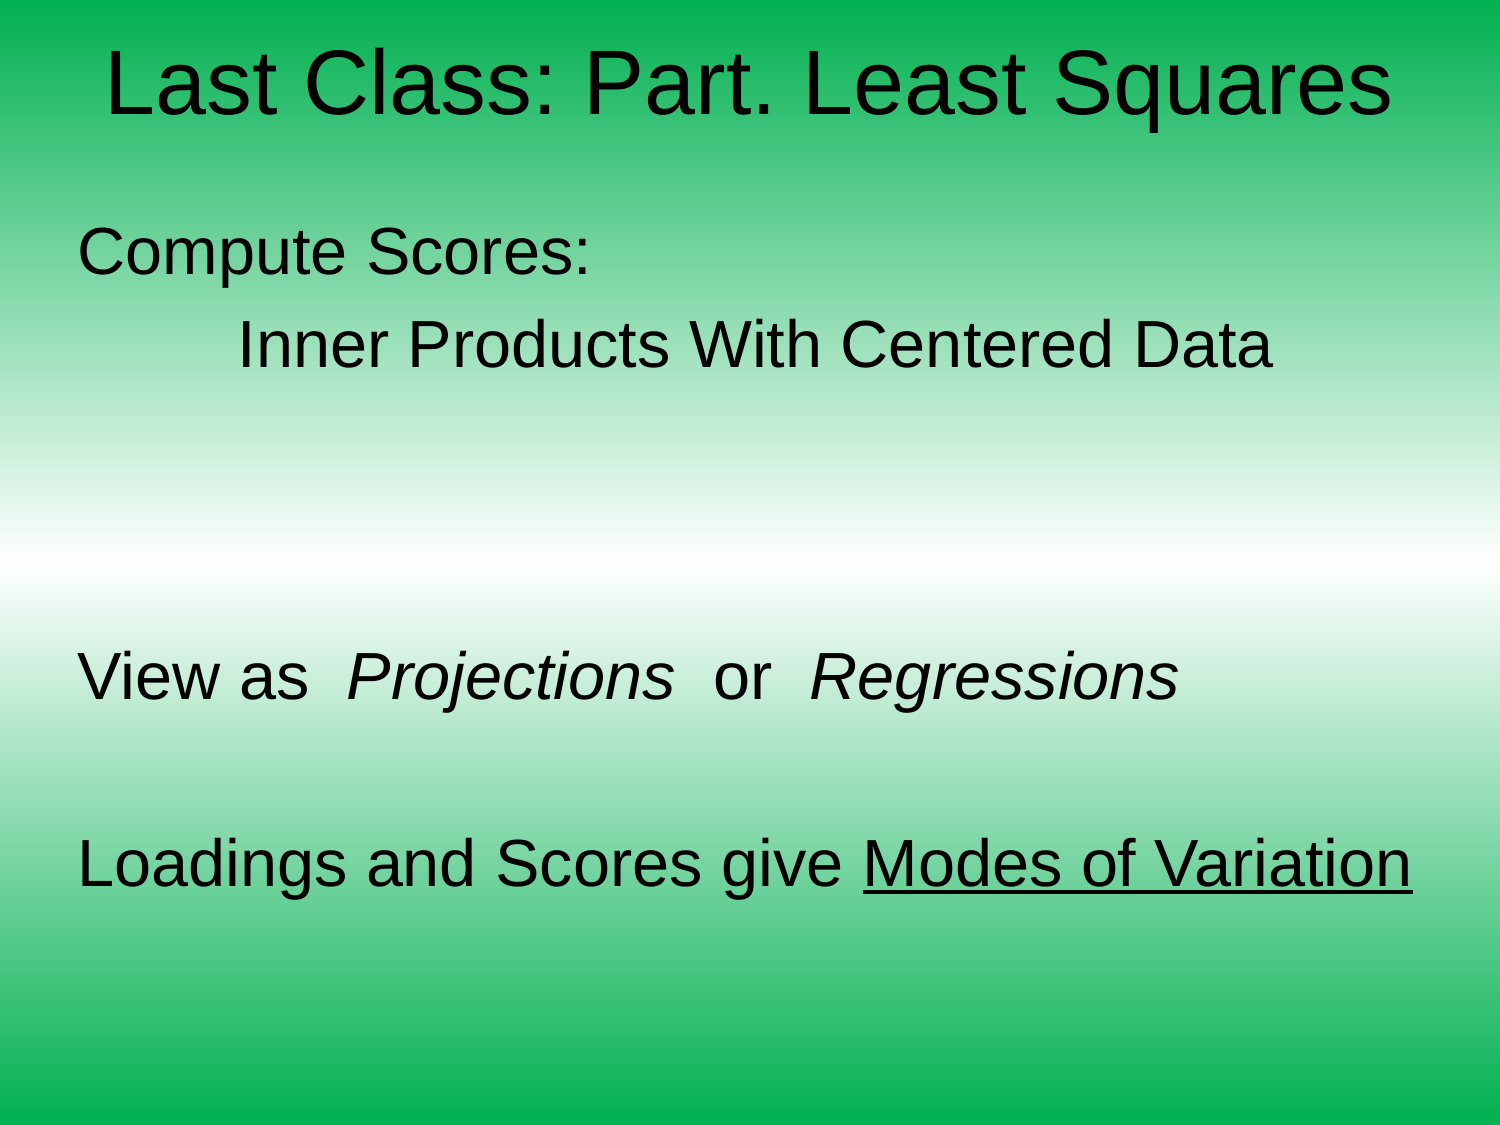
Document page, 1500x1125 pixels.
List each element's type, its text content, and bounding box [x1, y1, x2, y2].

title Last Class: Part. Least Squares [75, 0, 1425, 155]
